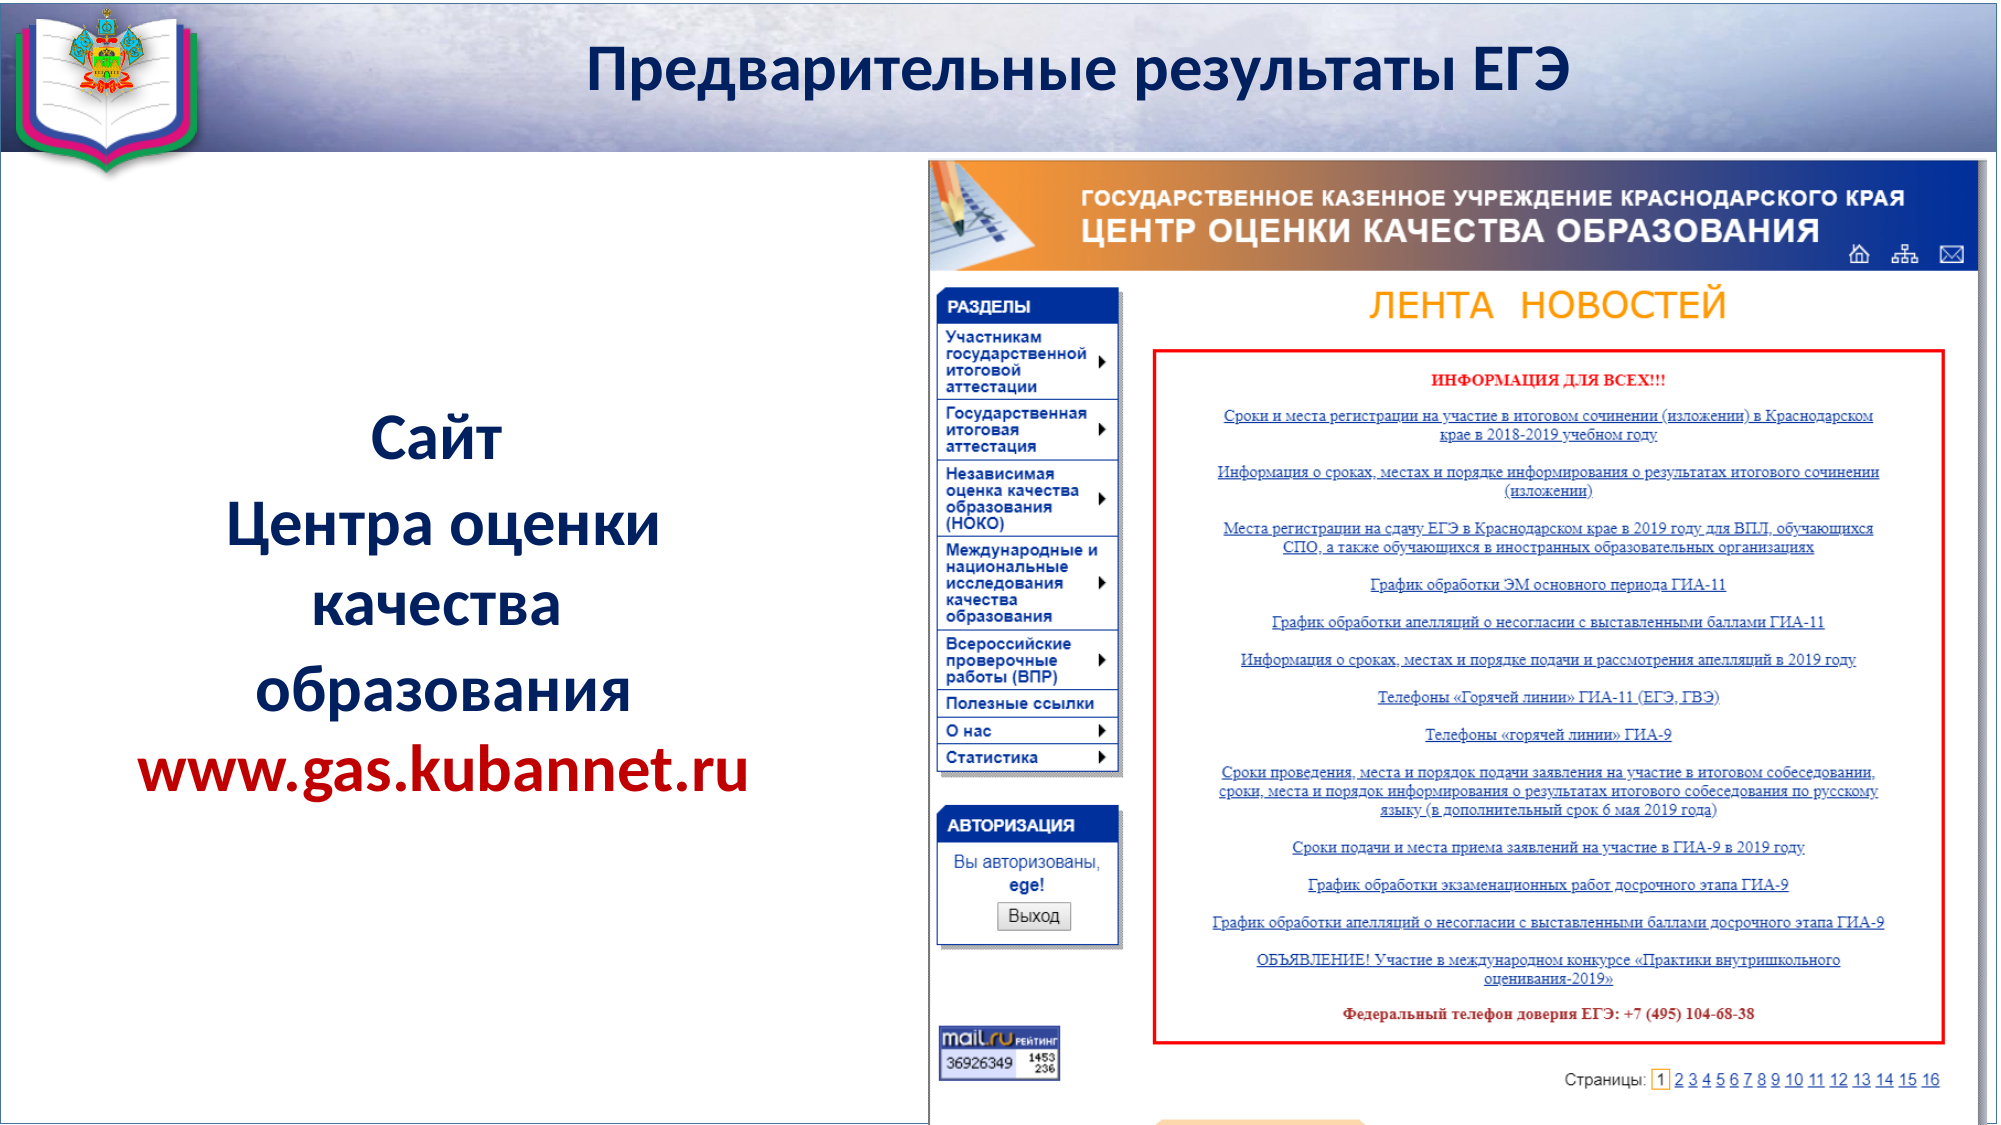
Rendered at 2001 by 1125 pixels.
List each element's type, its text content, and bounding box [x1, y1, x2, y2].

picture [1, 4, 1996, 173]
picture [928, 158, 1988, 1125]
title Предварительные результаты ЕГЭ [196, 0, 1961, 138]
text_box Сайт Центра оценки качества образования www.gas.kubannet.ru [91, 385, 797, 813]
